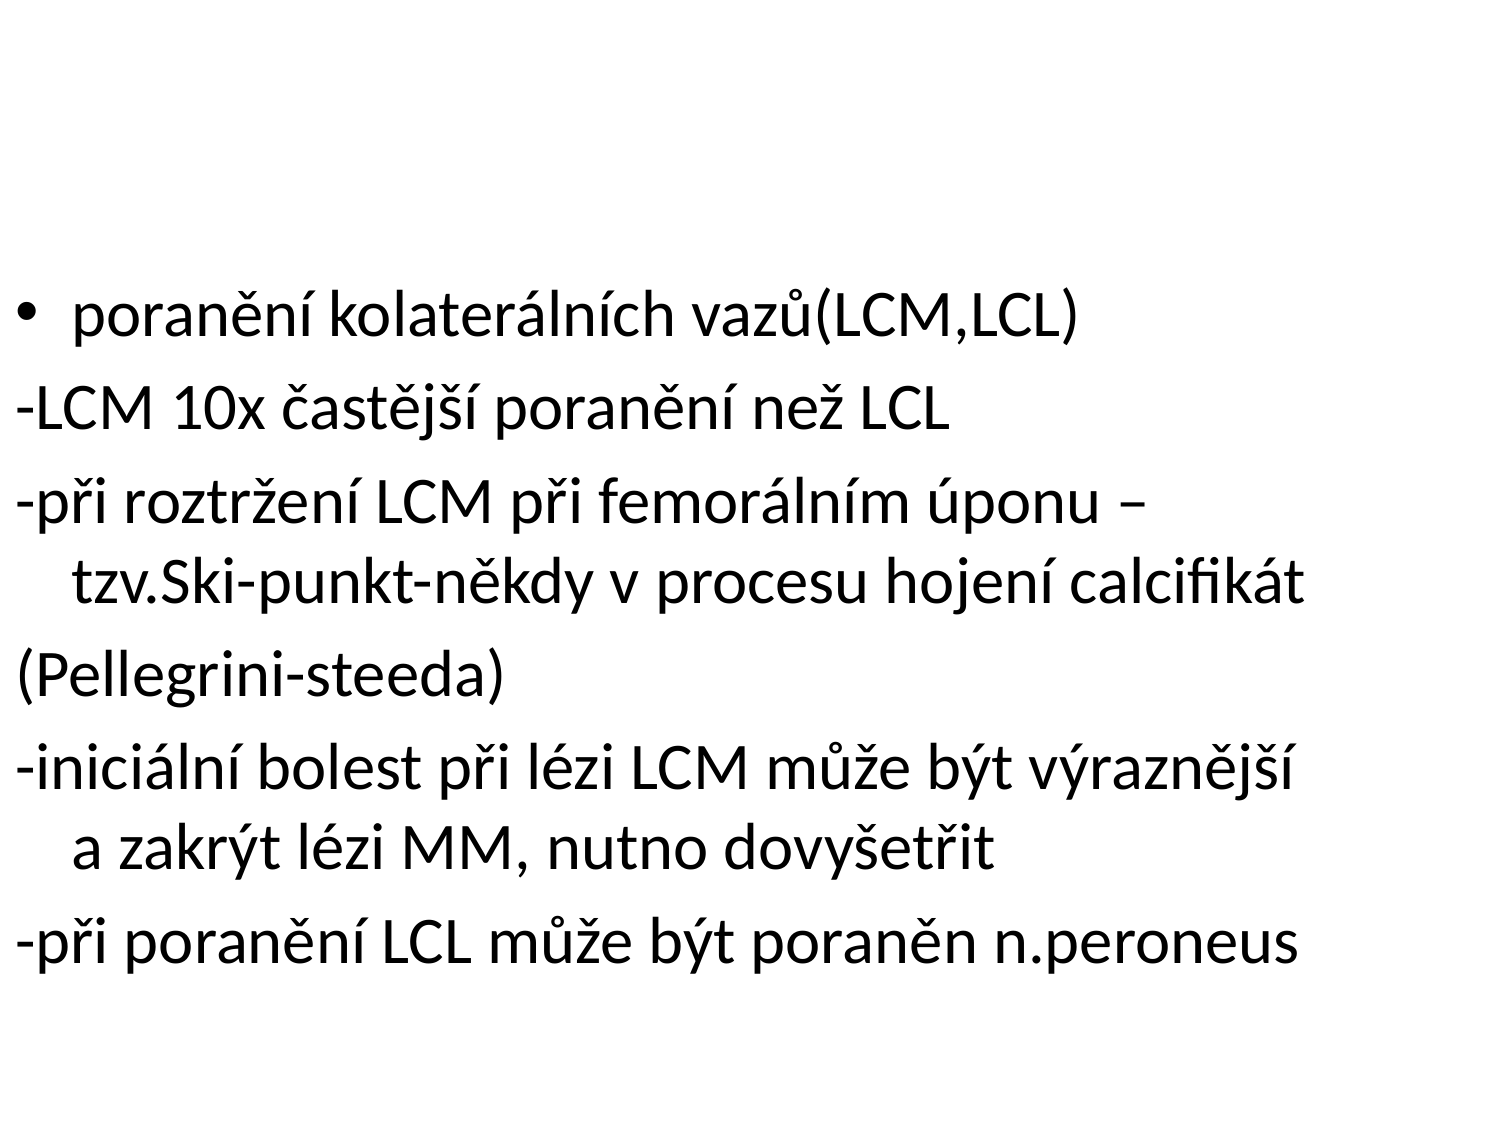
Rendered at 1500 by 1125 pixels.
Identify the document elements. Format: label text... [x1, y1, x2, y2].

list poranění kolaterálních vazů(LCM,LCL) -LCM 10x častější poranění než LCL -při roztržení LCM při femorálním úponu –tzv.Ski-punkt-někdy v procesu hojení calcifikát (Pellegrini-steeda) -iniciální bolest při lézi LCM může být výraznější a zakrýt lézi MM, nutno dovyšetřit -při poranění LCL může být poraněn n.peroneus [0, 262, 1350, 1005]
